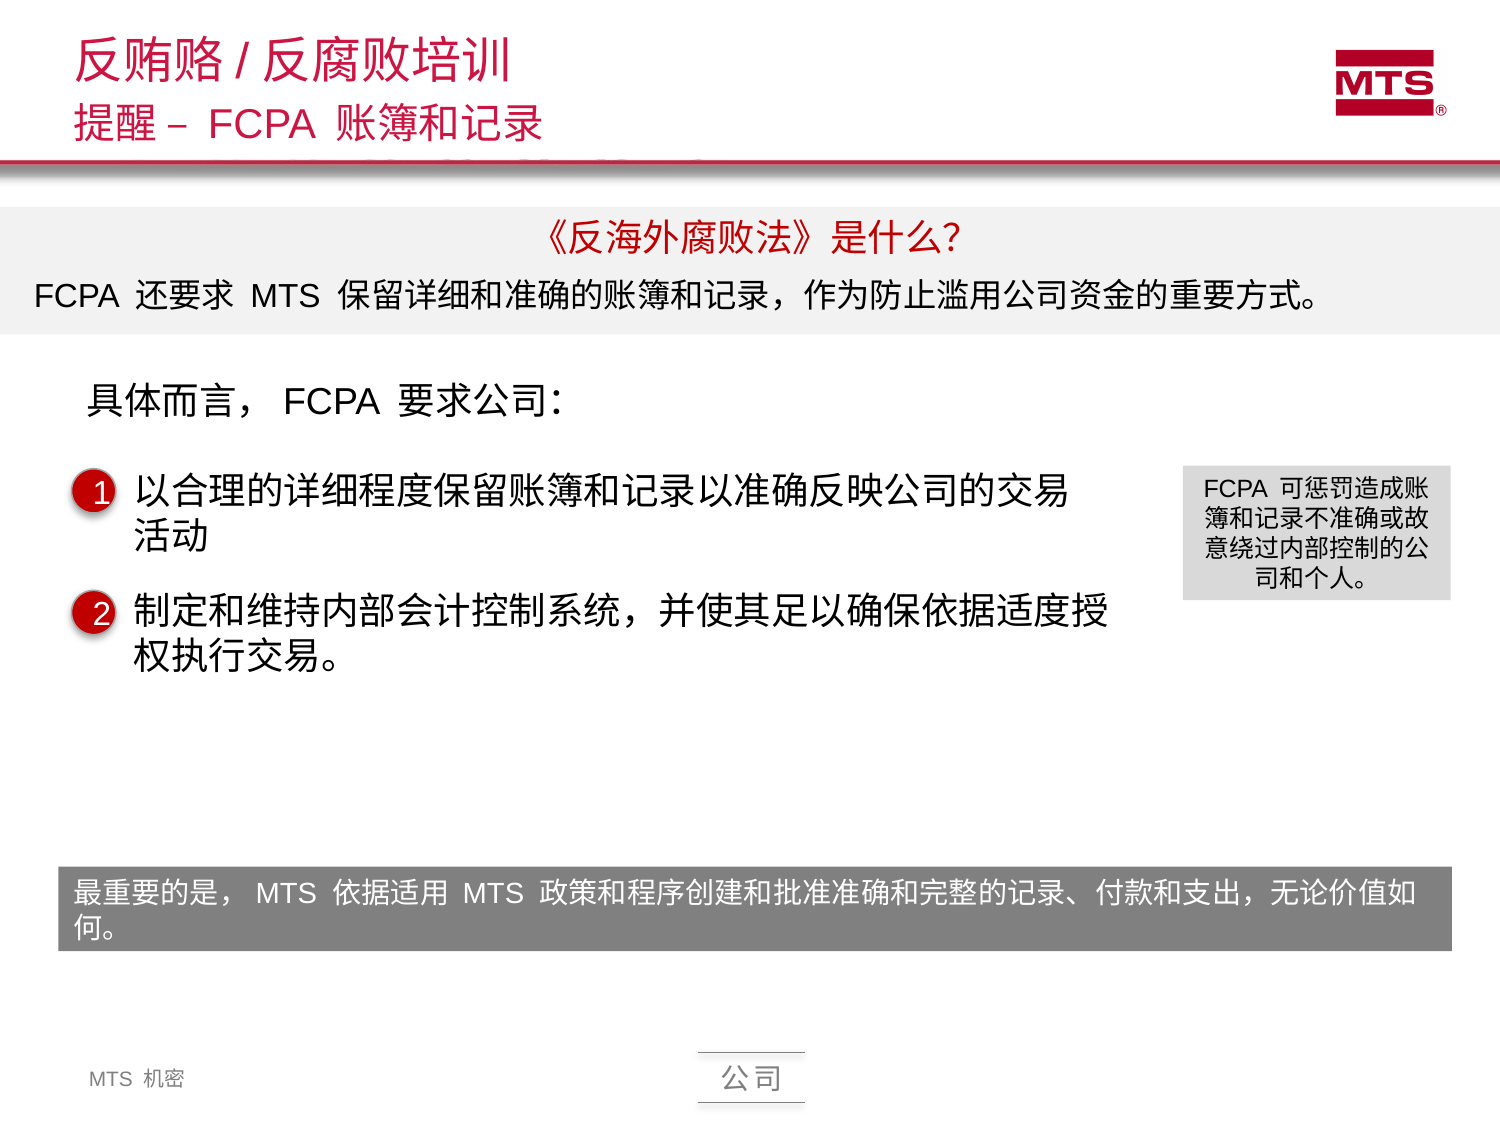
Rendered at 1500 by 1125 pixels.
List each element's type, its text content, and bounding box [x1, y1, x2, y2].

picture [0, 159, 1500, 188]
text_box 1 [70, 467, 117, 514]
text_box 反贿赂/反腐败培训 提醒 – FCPA 账簿和记录 [58, 60, 1417, 116]
list 《反海外腐败法》是什么？ FCPA 还要求 MTS 保留详细和准确的账簿和记录，作为防止滥用公司资金的重要方式。 [0, 206, 1500, 335]
text_box 最重要的是，MTS 依据适用 MTS 政策和程序创建和批准准确和完整的记录、付款和支出，无论价值如何。 [58, 866, 1452, 952]
text_box 2 [70, 589, 117, 636]
text_box FCPA 可惩罚造成账簿和记录不准确或故意绕过内部控制的公司和个人。 [1182, 465, 1451, 601]
picture [1335, 49, 1447, 117]
text_box 具体而言，FCPA 要求公司： 以合理的详细程度保留账簿和记录以准确反映公司的交易 活动 制定和维持内部会计控制系统，并使其足以确保依据适度授权执行交易。 [71, 369, 1125, 730]
